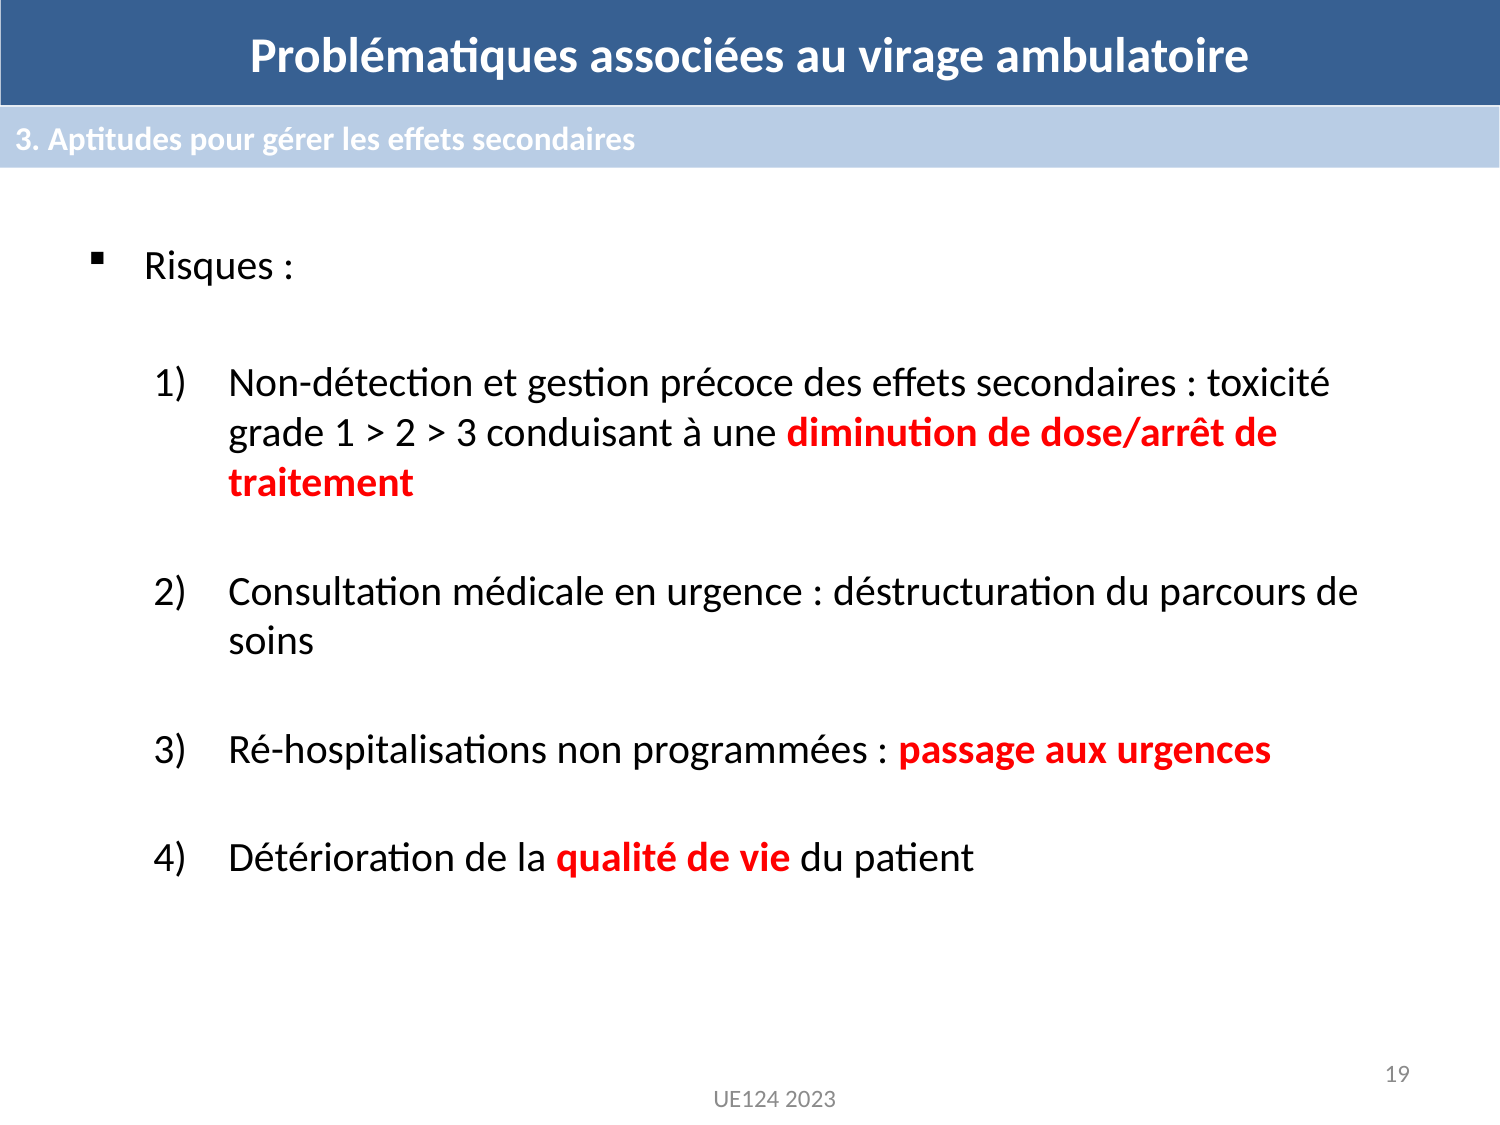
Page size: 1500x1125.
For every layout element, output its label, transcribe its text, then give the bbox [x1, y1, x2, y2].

list Risques : Non-détection et gestion précoce des effets secondaires : toxicité grade 1 > 2 > 3 conduisant à une diminution de dose/arrêt de traitement Consultation médicale en urgence : déstructuration du parcours de soins Ré-hospitalisations non programmées : passage aux urgences Détérioration de la qualité de vie du patient [72, 230, 1424, 974]
text_box 3. Aptitudes pour gérer les effets secondaires [0, 106, 1500, 168]
slide_number 19 [1074, 1042, 1425, 1103]
text_box Problématiques associées au virage ambulatoire [0, 0, 1500, 106]
